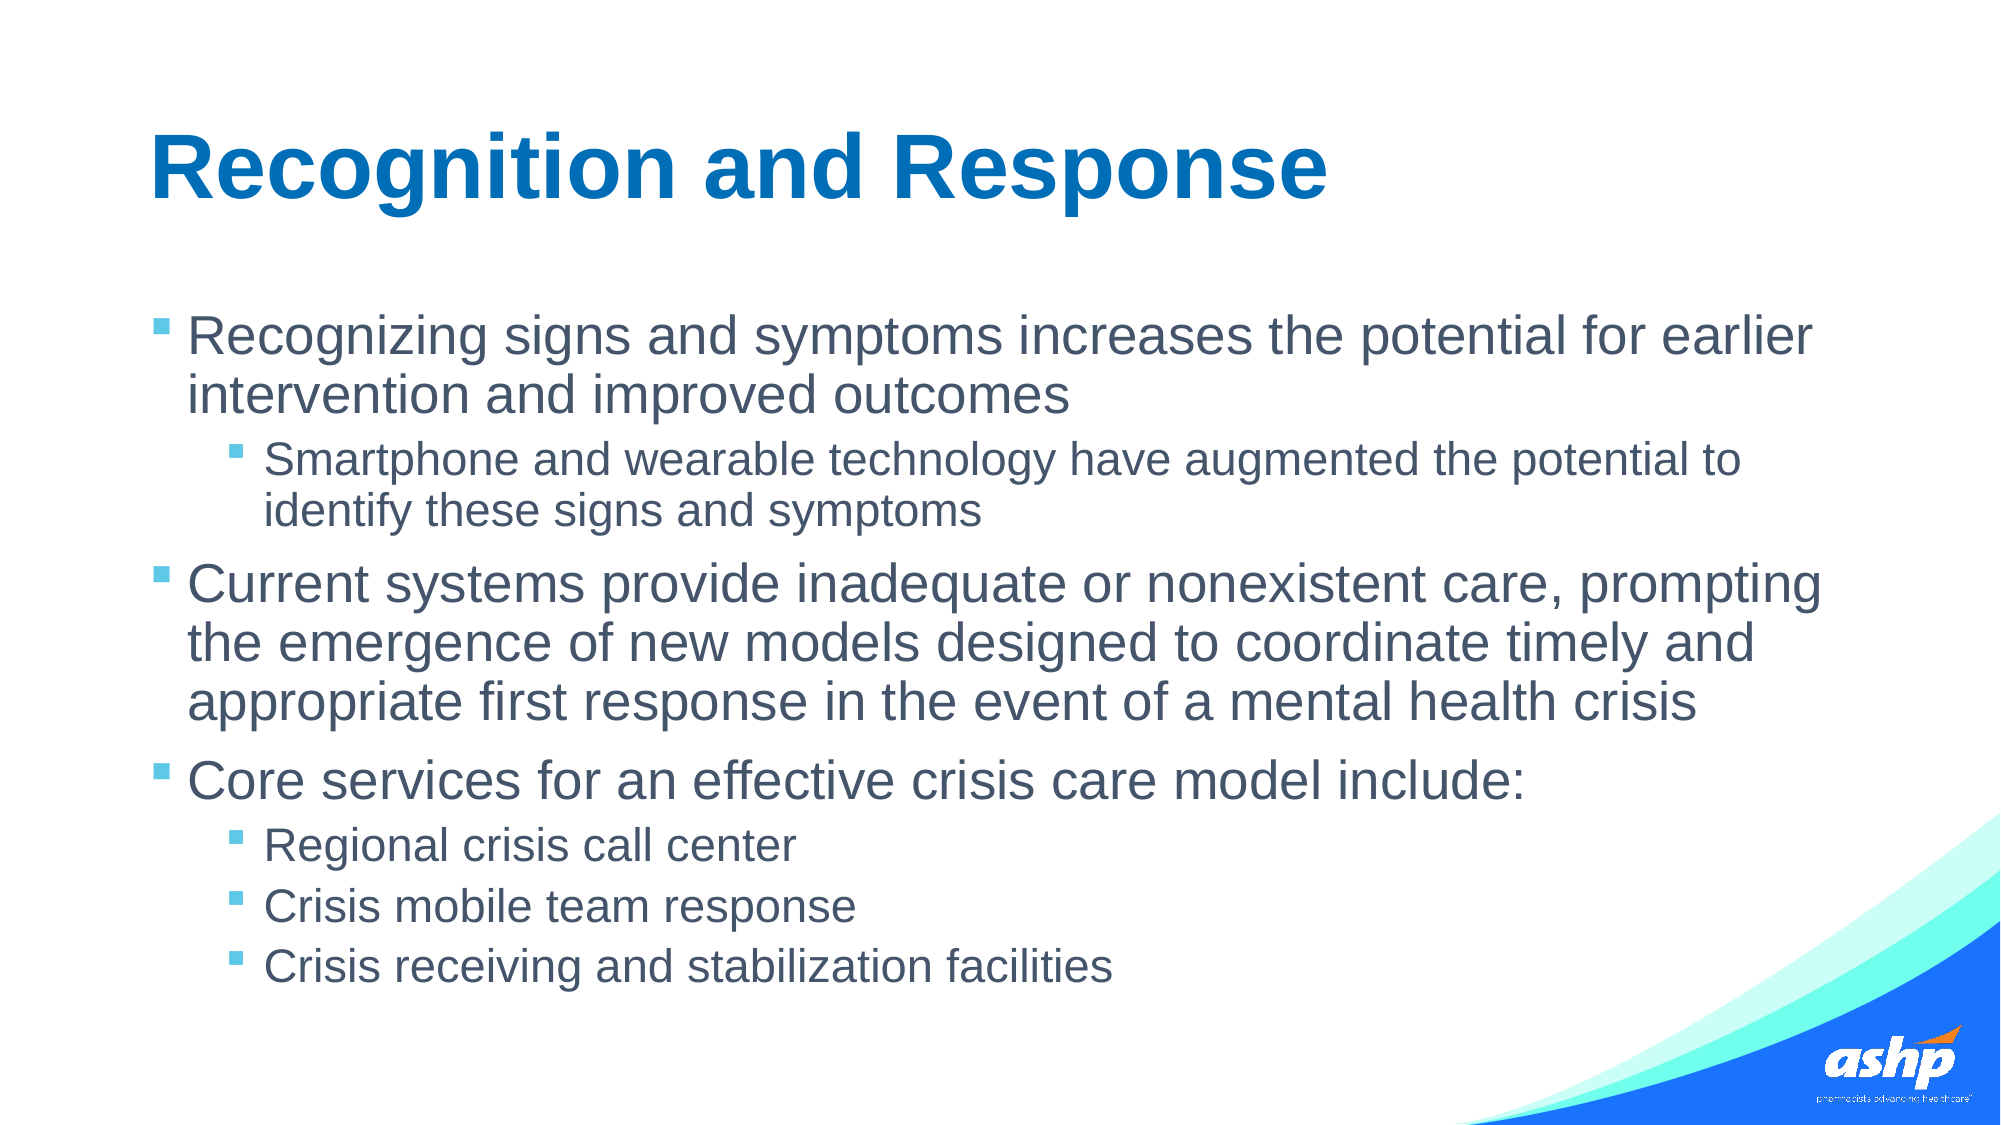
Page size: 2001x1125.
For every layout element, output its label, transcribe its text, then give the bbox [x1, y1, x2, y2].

list Recognizing signs and symptoms increases the potential for earlier intervention and improved outcomes Smartphone and wearable technology have augmented the potential to identify these signs and symptoms Current systems provide inadequate or nonexistent care, prompting the emergence of new models designed to coordinate timely and appropriate first response in the event of a mental health crisis Core services for an effective crisis care model include: Regional crisis call center Crisis mobile team response Crisis receiving and stabilization facilities [134, 299, 1860, 1014]
picture [0, 0, 2001, 1125]
title Recognition and Response [134, 59, 1860, 278]
